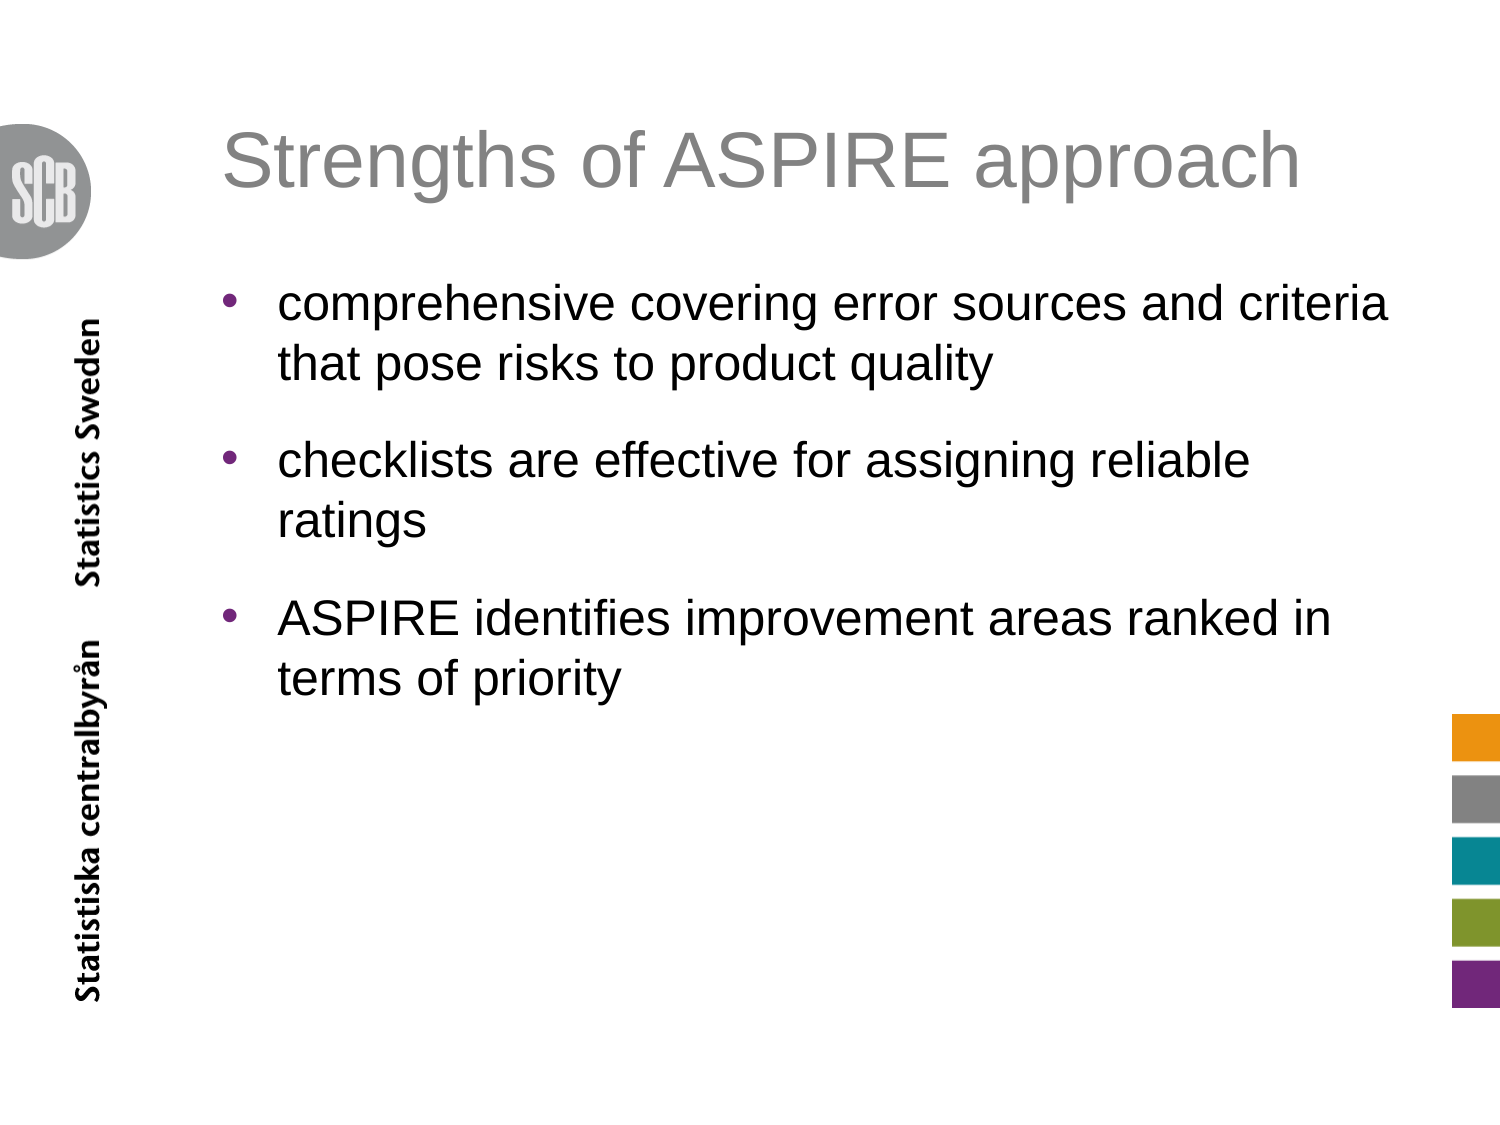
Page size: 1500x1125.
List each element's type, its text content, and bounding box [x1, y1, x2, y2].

list comprehensive covering error sources and criteria that pose risks to product quality checklists are effective for assigning reliable ratings ASPIRE identifies improvement areas ranked in terms of priority [206, 262, 1425, 1005]
picture [1452, 714, 1500, 1008]
picture [0, 124, 107, 1002]
title Strengths of ASPIRE approach [206, 62, 1425, 250]
